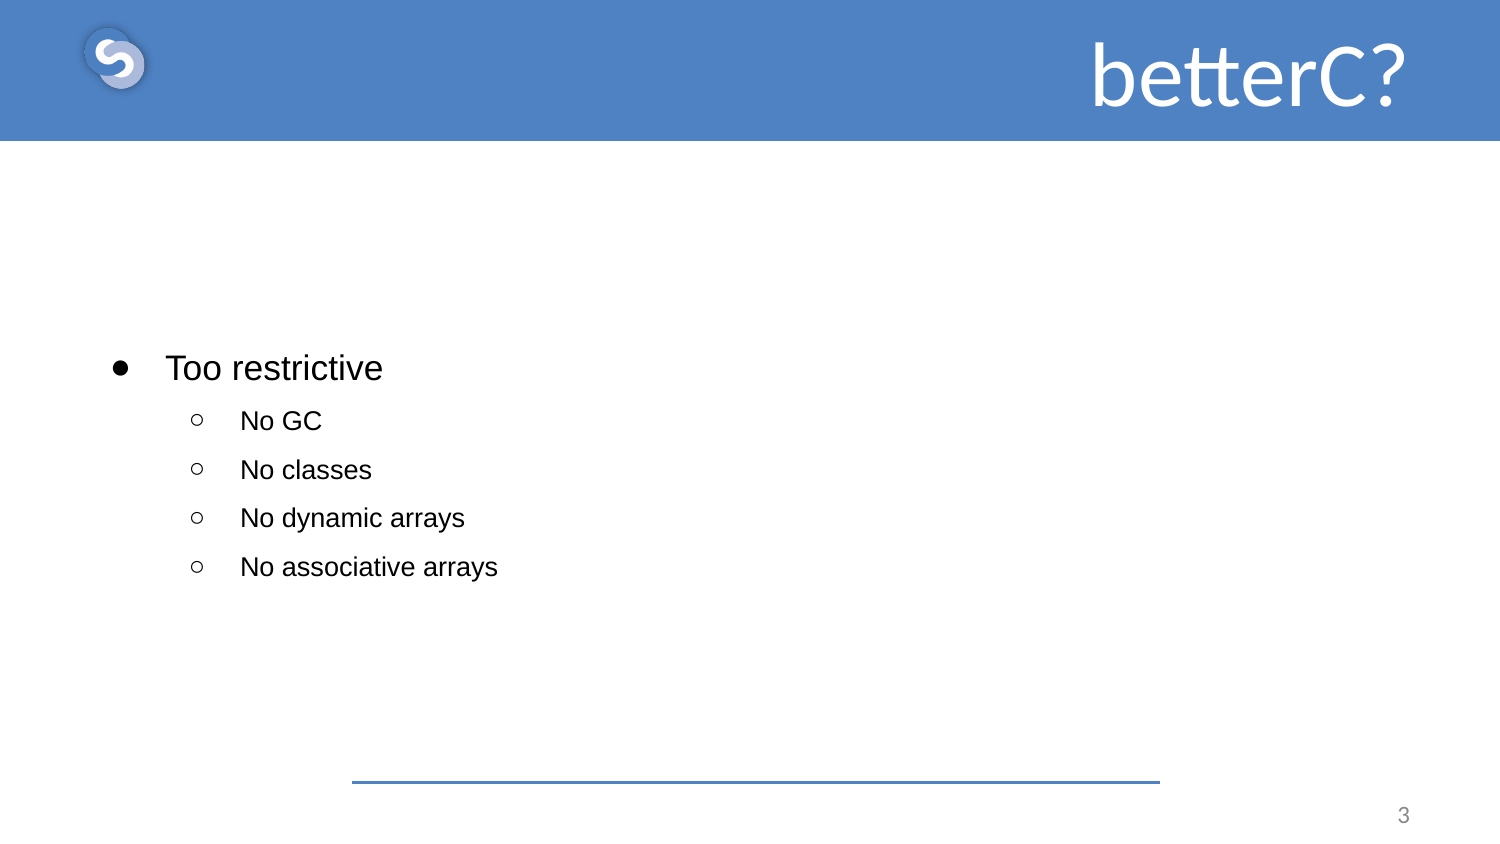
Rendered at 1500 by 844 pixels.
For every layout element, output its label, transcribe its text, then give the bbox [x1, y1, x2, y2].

list Too restrictive No GC No classes No dynamic arrays No associative arrays [75, 149, 1425, 756]
picture [82, 26, 148, 91]
title betterC? [199, 16, 1425, 124]
slide_number ‹#› [1277, 799, 1425, 827]
